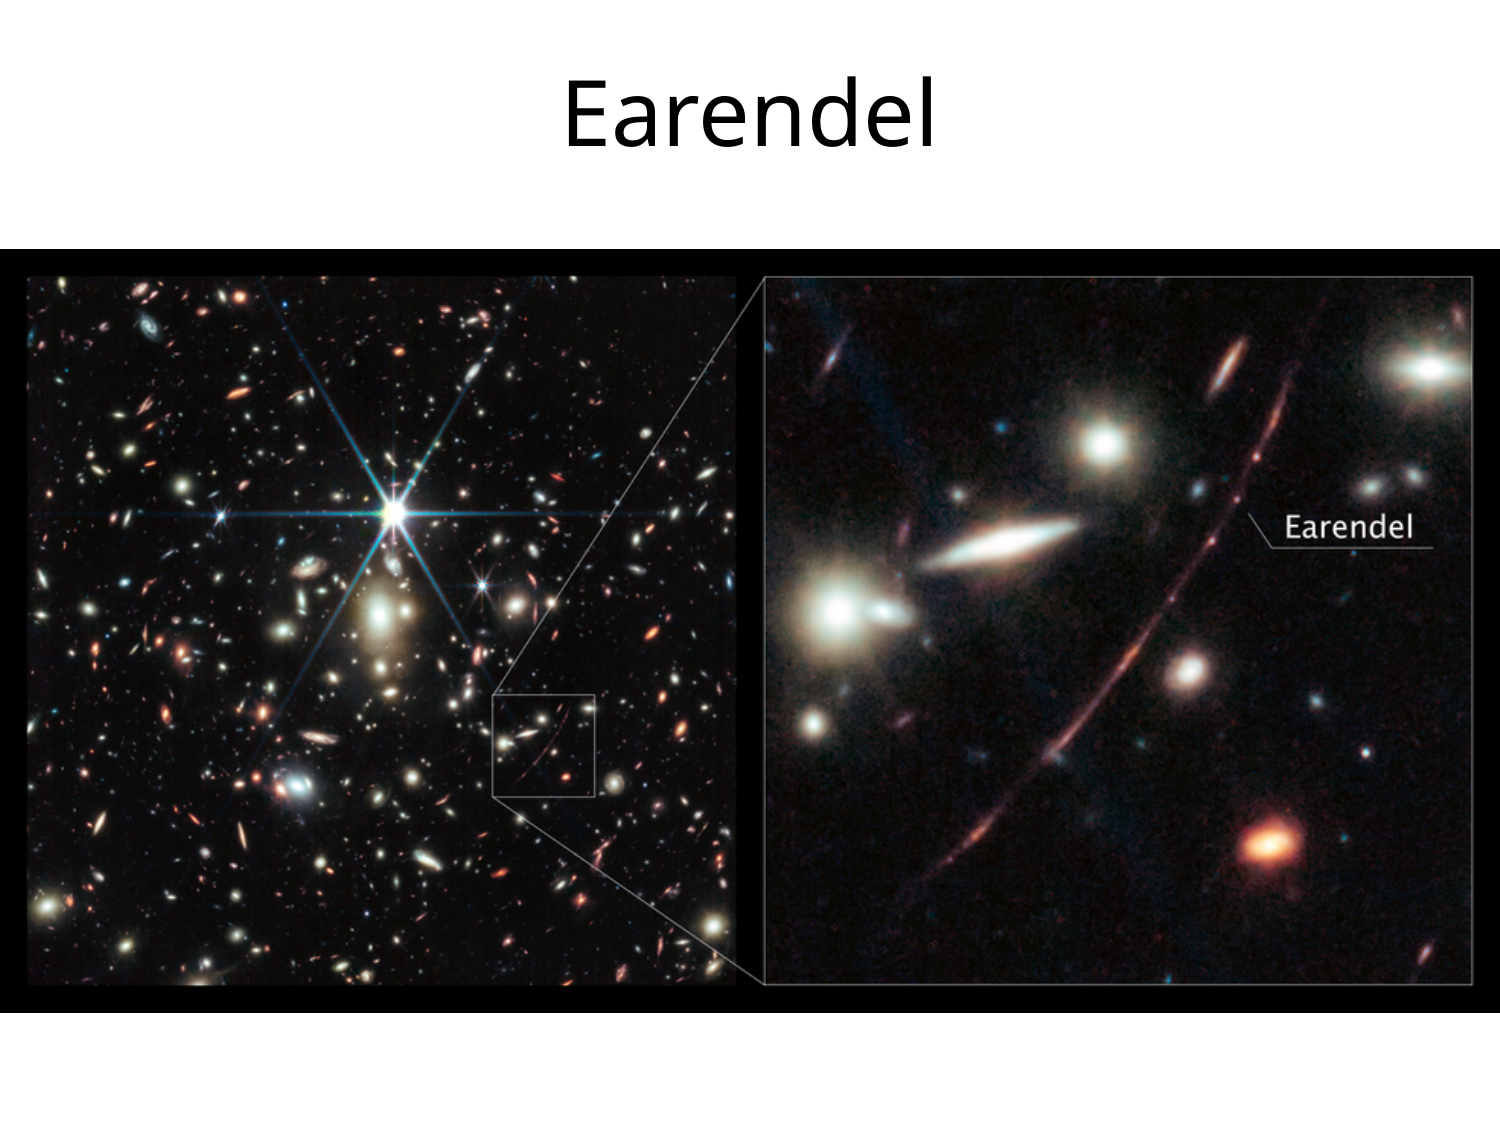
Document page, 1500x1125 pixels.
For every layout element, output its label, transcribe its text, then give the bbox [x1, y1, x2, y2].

title Earendel [103, 8, 1397, 226]
picture [0, 249, 1500, 1013]
